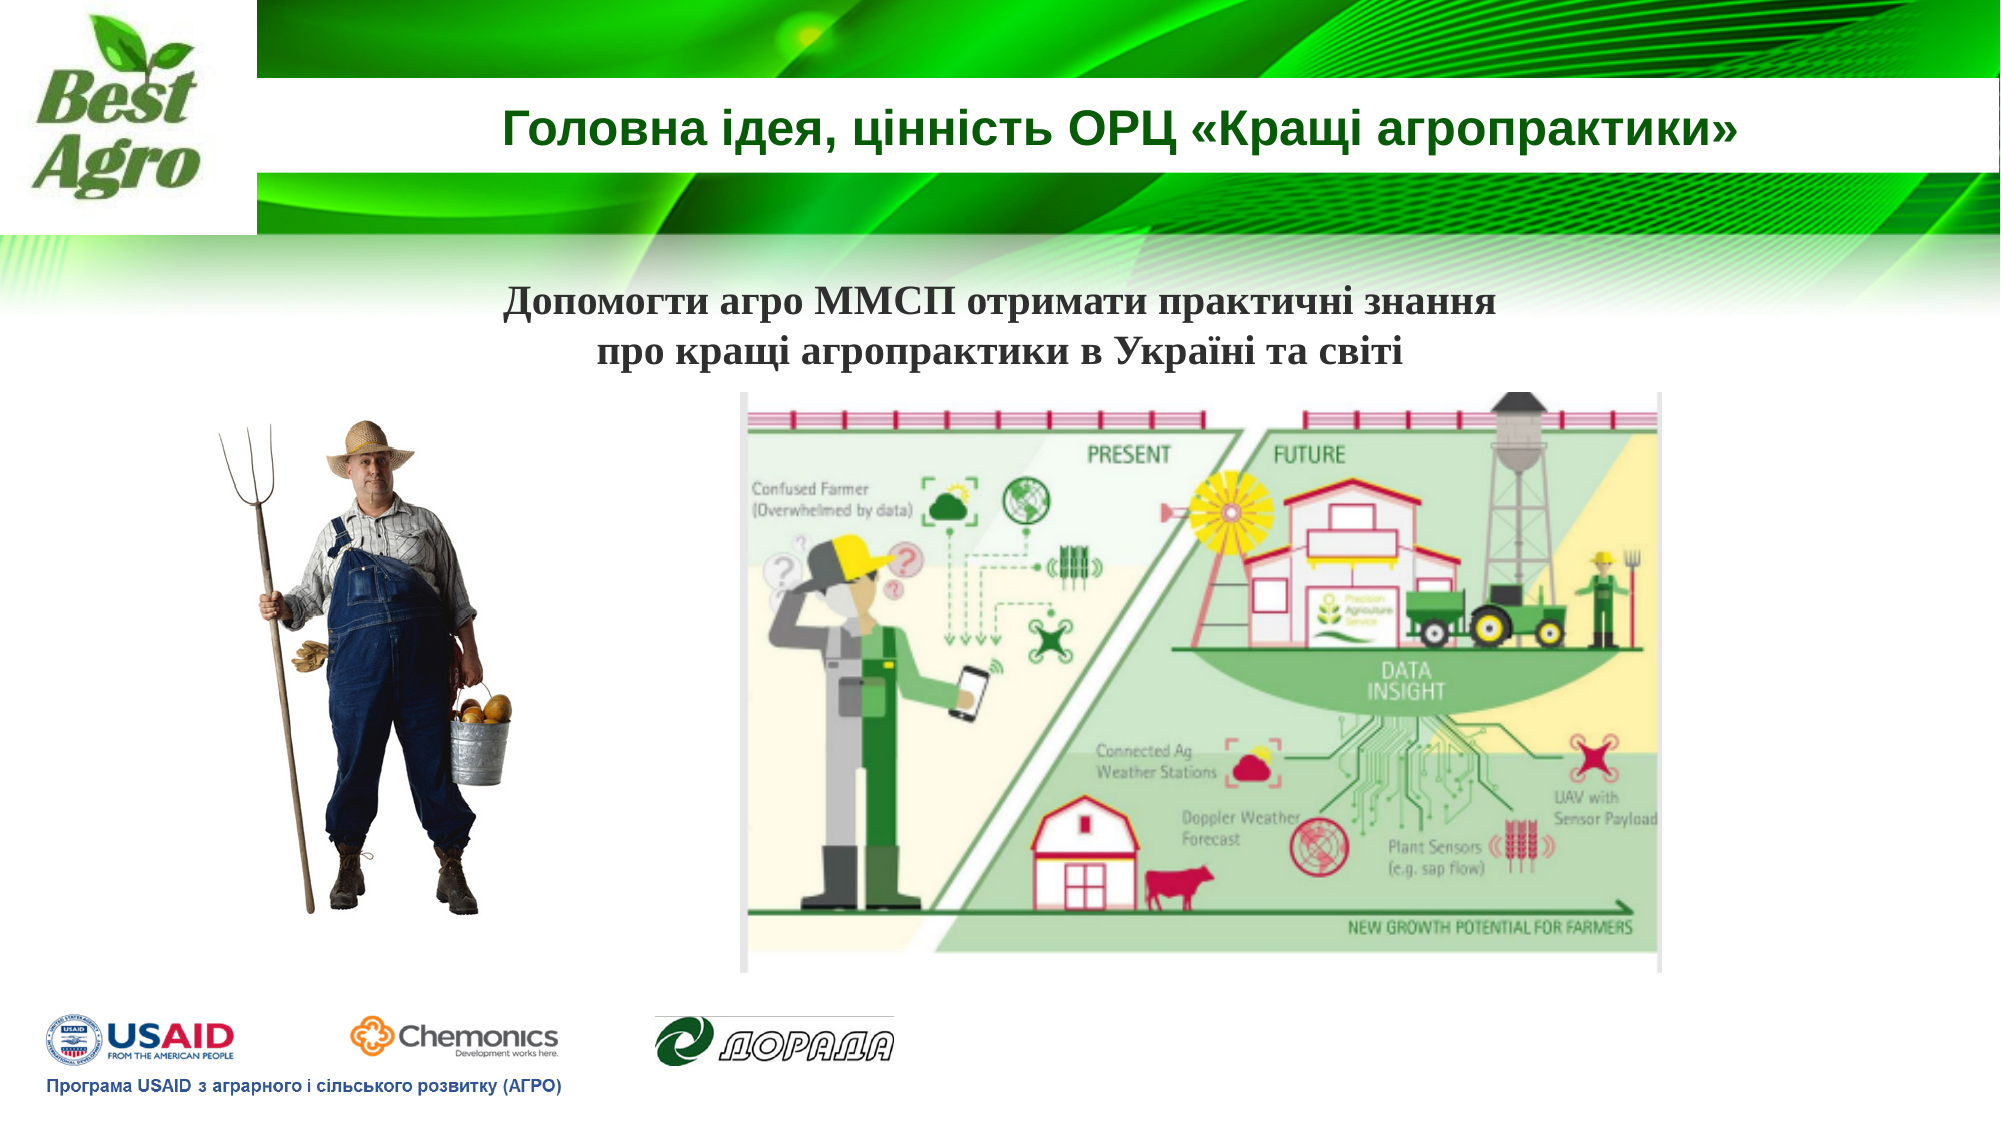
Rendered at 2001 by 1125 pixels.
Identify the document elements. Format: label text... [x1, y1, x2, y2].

text_box Допомогти агро ММСП отримати практичні знання про кращі агропрактики в Україні та світі [43, 265, 1957, 381]
text_box Головна ідея, цінність ОРЦ «Кращі агропрактики» [262, 78, 2000, 173]
picture [0, 0, 2001, 1125]
